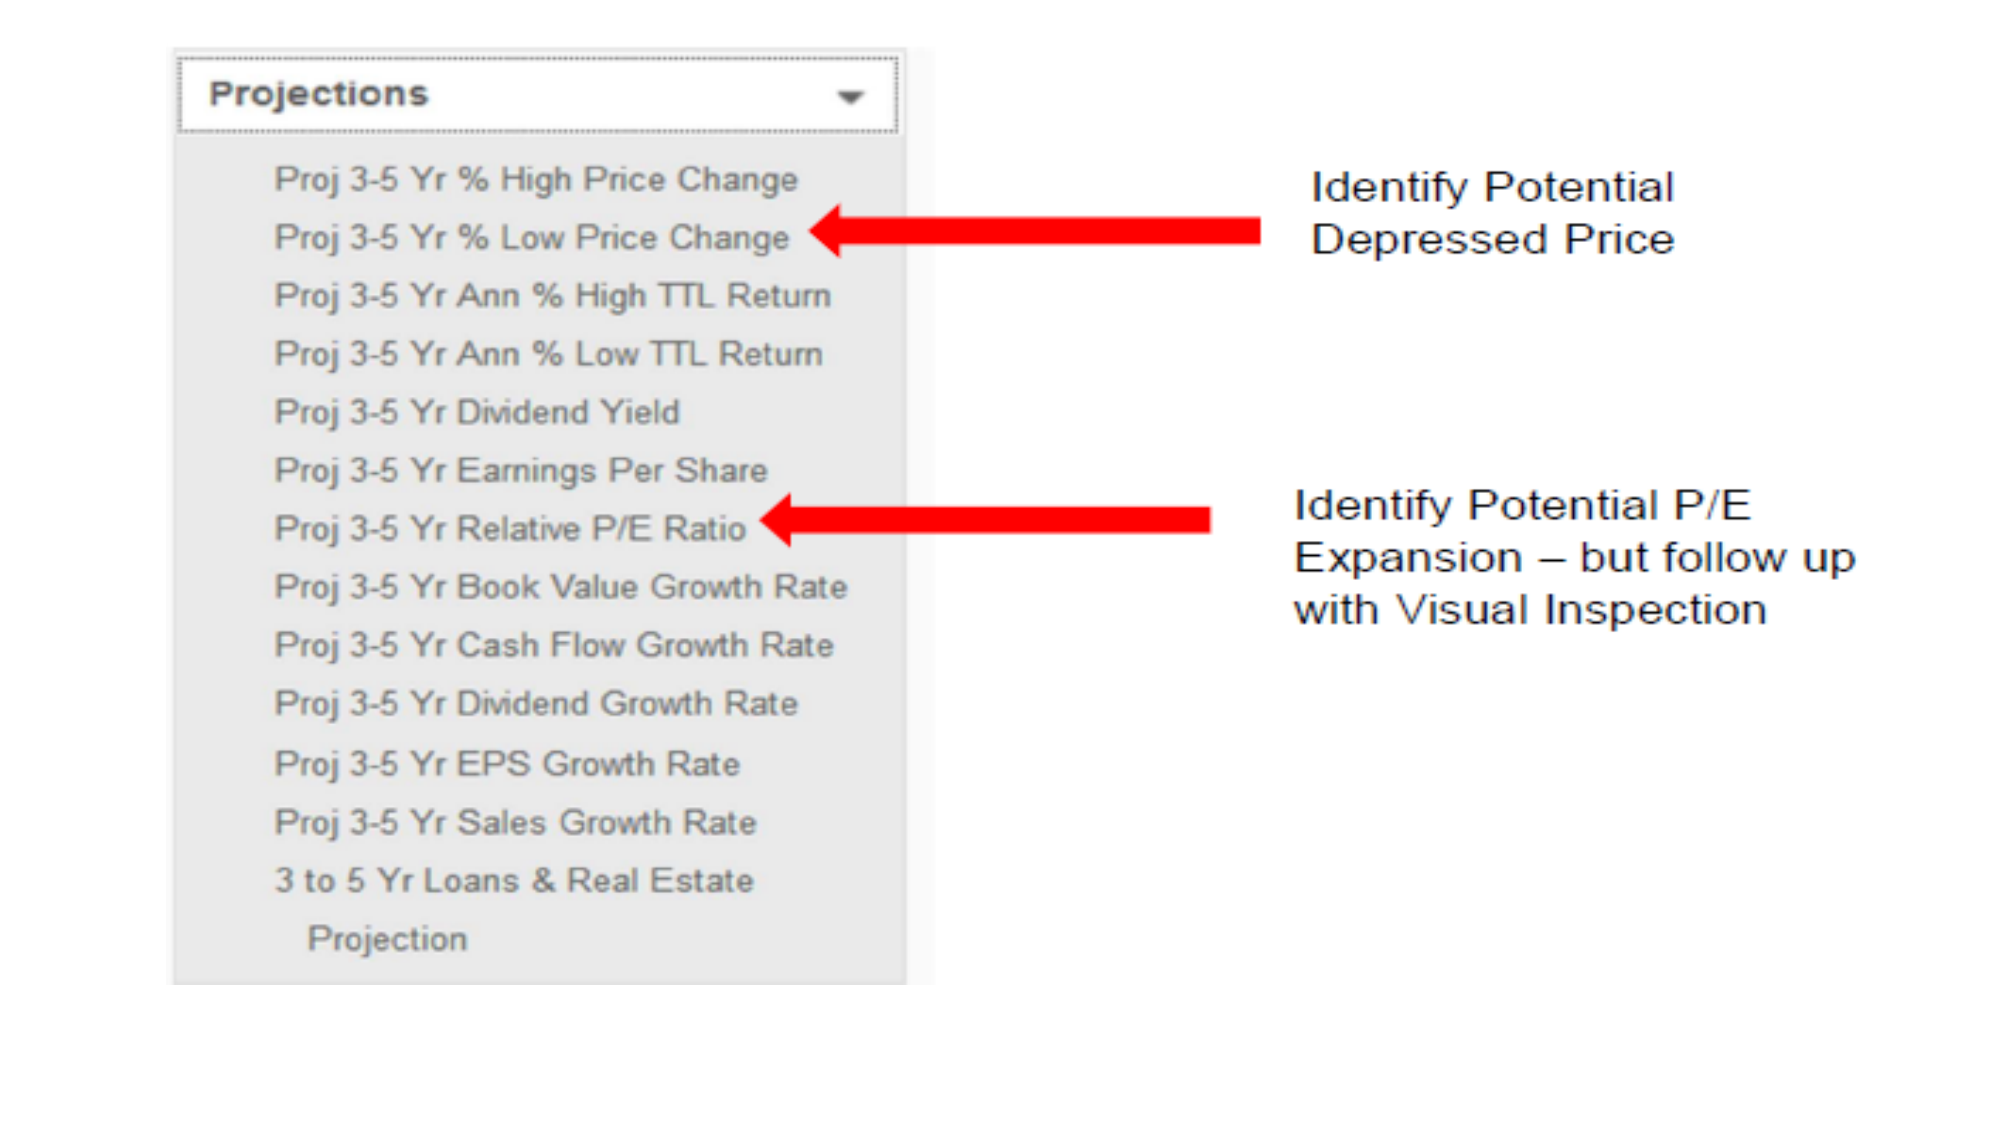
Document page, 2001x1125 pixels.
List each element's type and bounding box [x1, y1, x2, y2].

picture [166, 43, 1890, 985]
